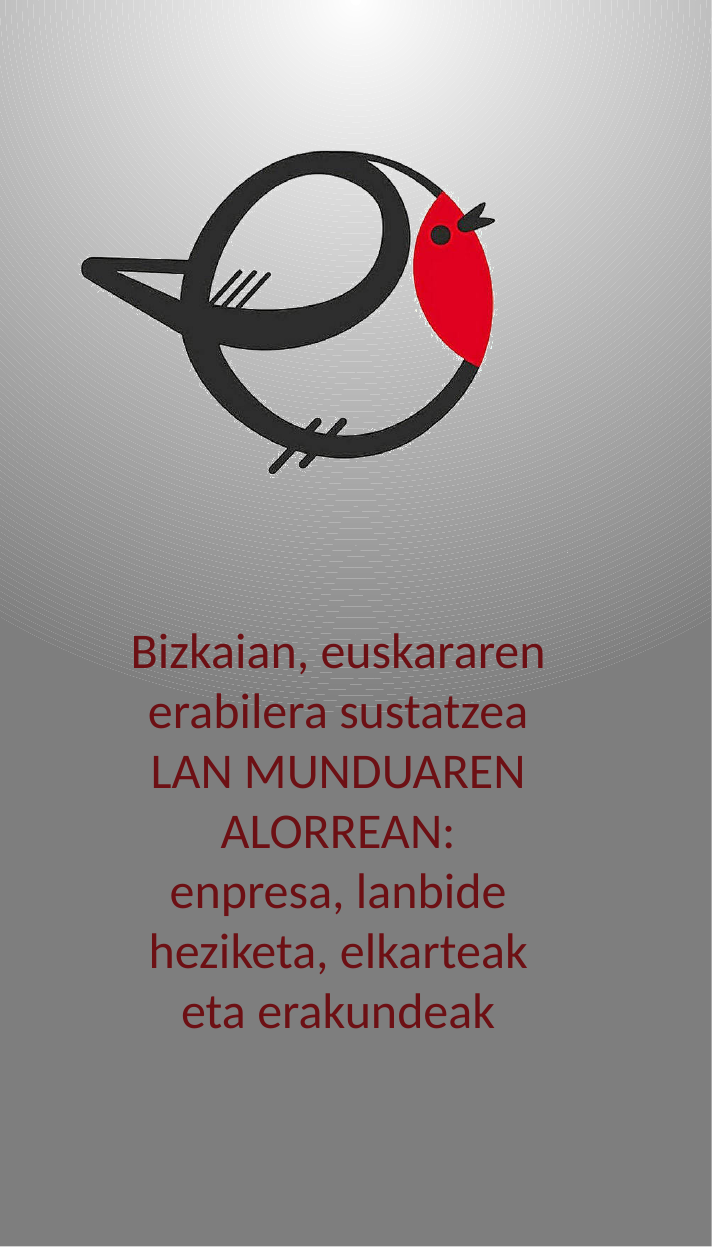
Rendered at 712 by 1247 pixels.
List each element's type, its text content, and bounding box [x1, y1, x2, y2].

picture [74, 133, 569, 554]
text_box Bizkaian, euskararen erabilera sustatzea LAN MUNDUAREN ALORREAN: enpresa, lanbide heziketa, elkarteak eta erakundeak [97, 611, 579, 1047]
